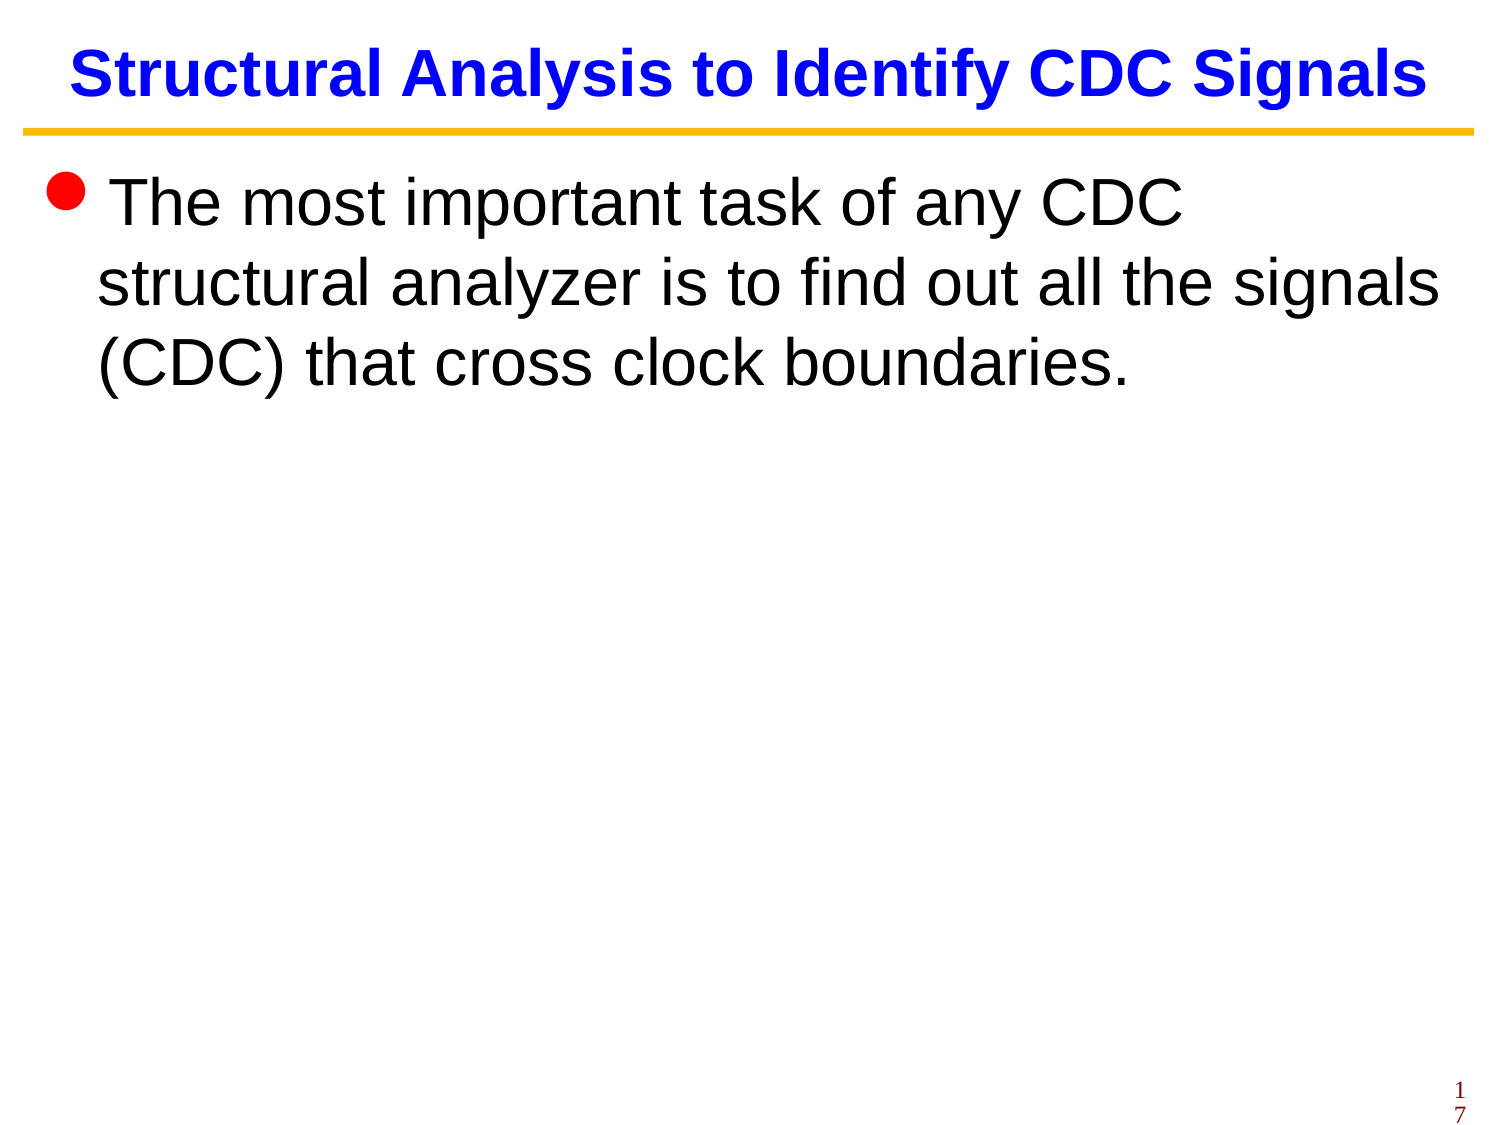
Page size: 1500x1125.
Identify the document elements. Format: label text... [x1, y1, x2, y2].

title Structural Analysis to Identify CDC Signals [28, 20, 1472, 121]
slide_number 17 [1438, 1071, 1479, 1107]
list The most important task of any CDC structural analyzer is to find out all the signals (CDC) that cross clock boundaries. [26, 151, 1472, 1105]
